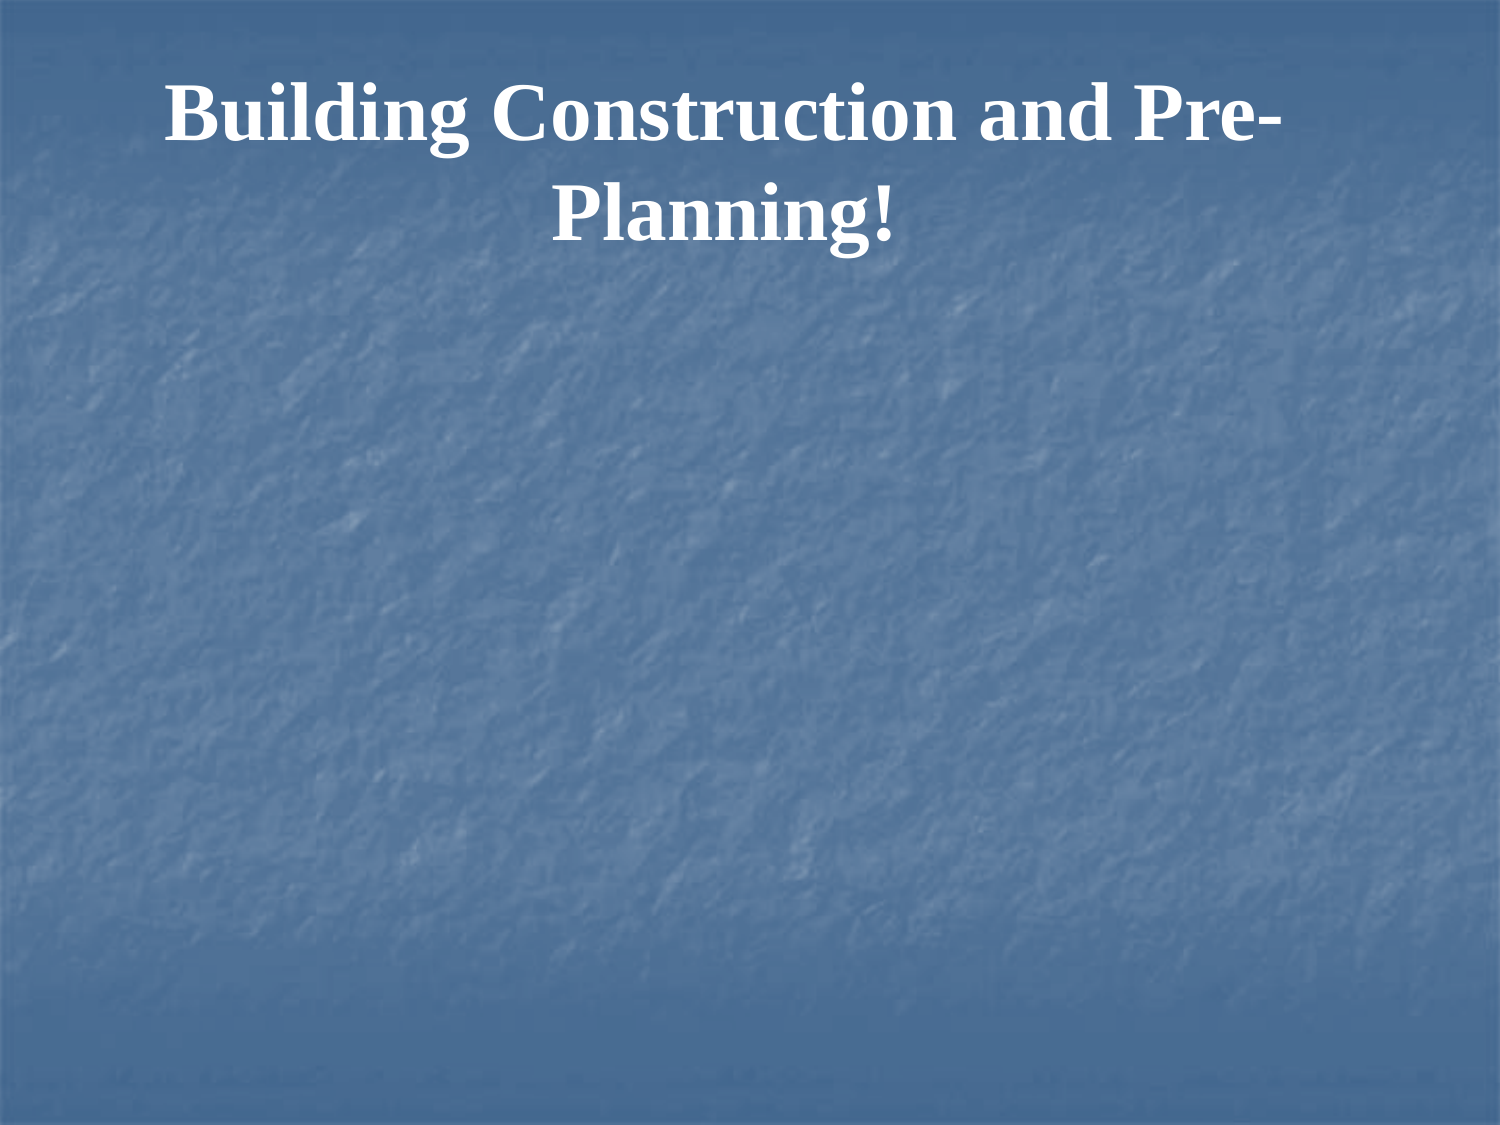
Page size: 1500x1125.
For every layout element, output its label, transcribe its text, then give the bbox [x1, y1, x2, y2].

text_box Building Construction and Pre-Planning! [99, 49, 1350, 265]
